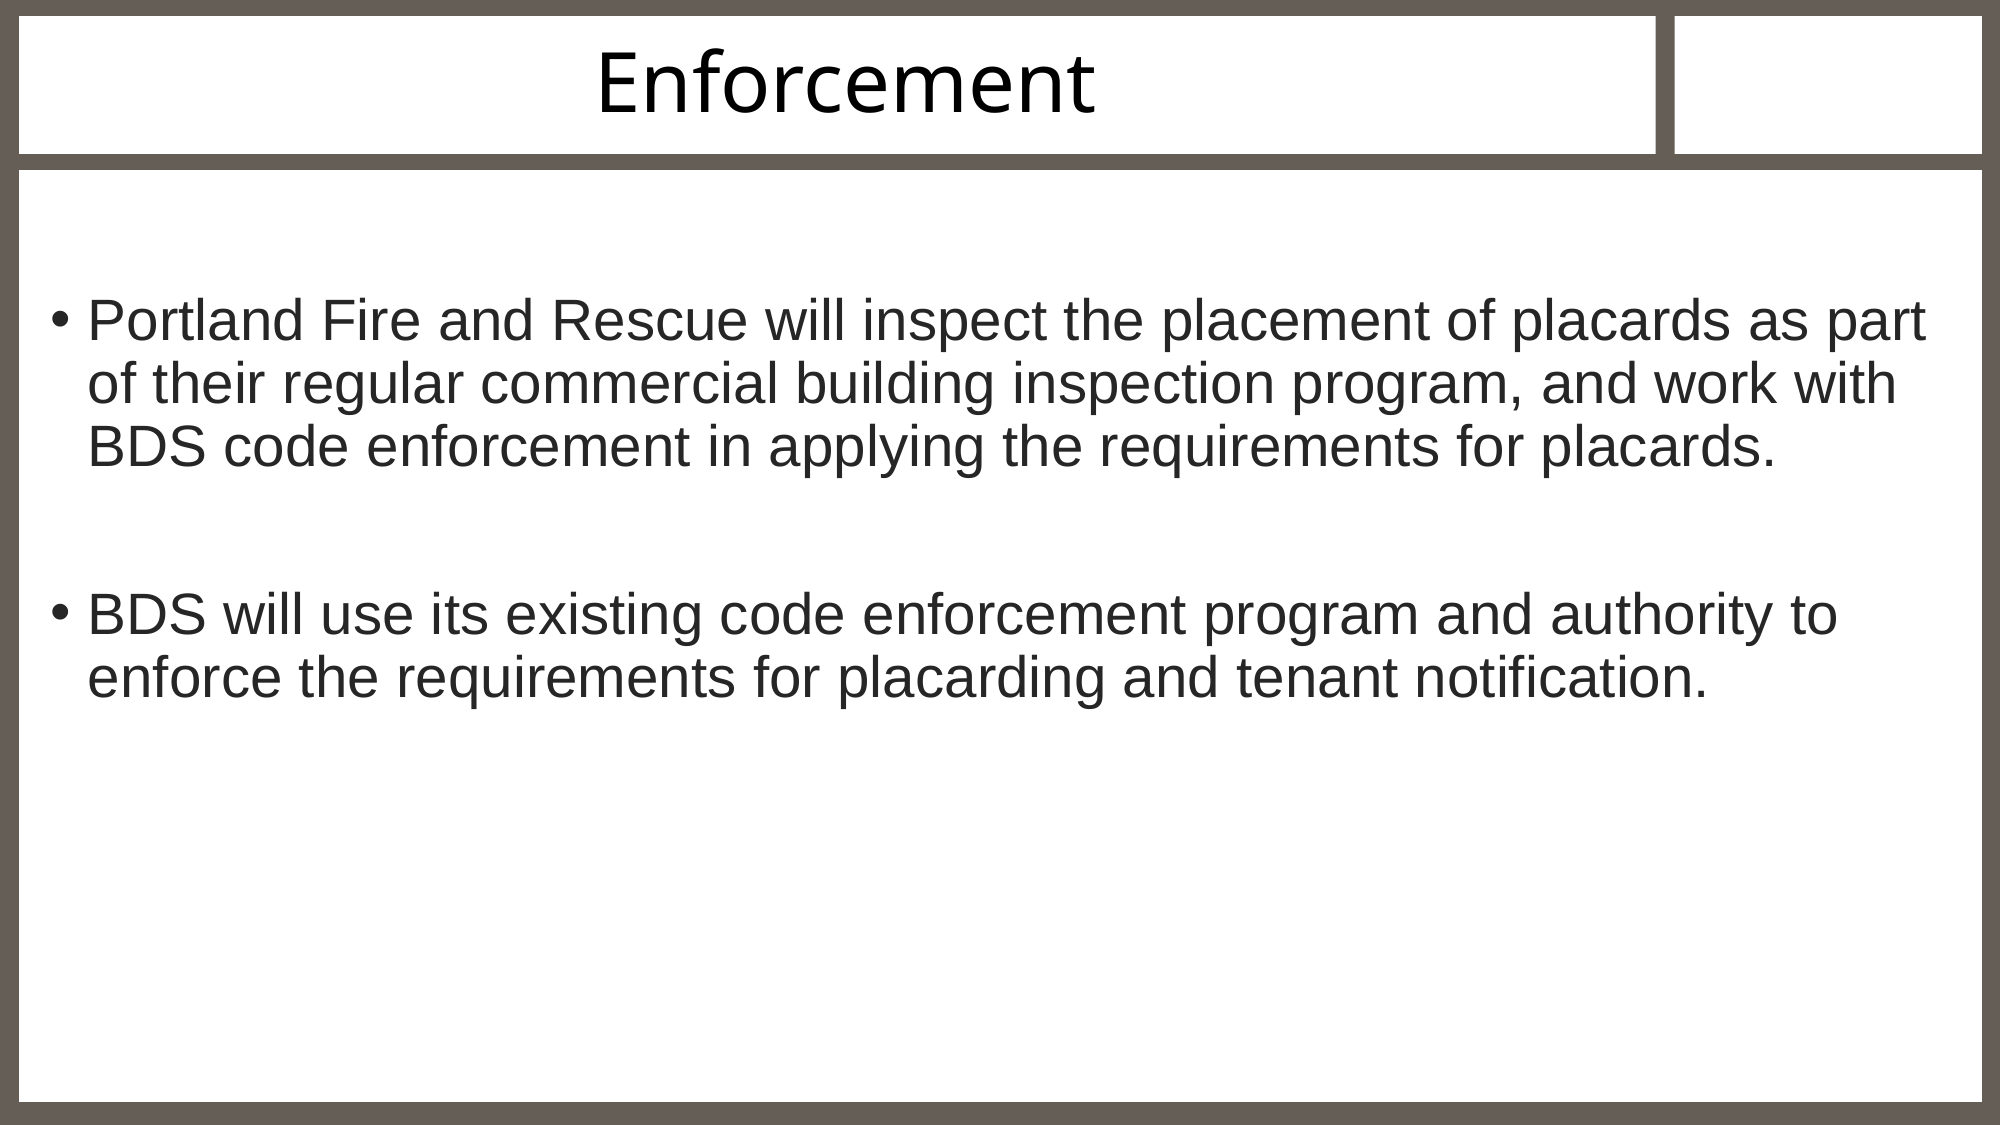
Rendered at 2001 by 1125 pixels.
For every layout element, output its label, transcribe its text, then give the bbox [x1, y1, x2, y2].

list Portland Fire and Rescue will inspect the placement of placards as part of their regular commercial building inspection program, and work with BDS code enforcement in applying the requirements for placards. BDS will use its existing code enforcement program and authority to enforce the requirements for placarding and tenant notification. [35, 199, 1980, 1105]
title Enforcement [35, 15, 1656, 155]
list [1674, 15, 1980, 155]
